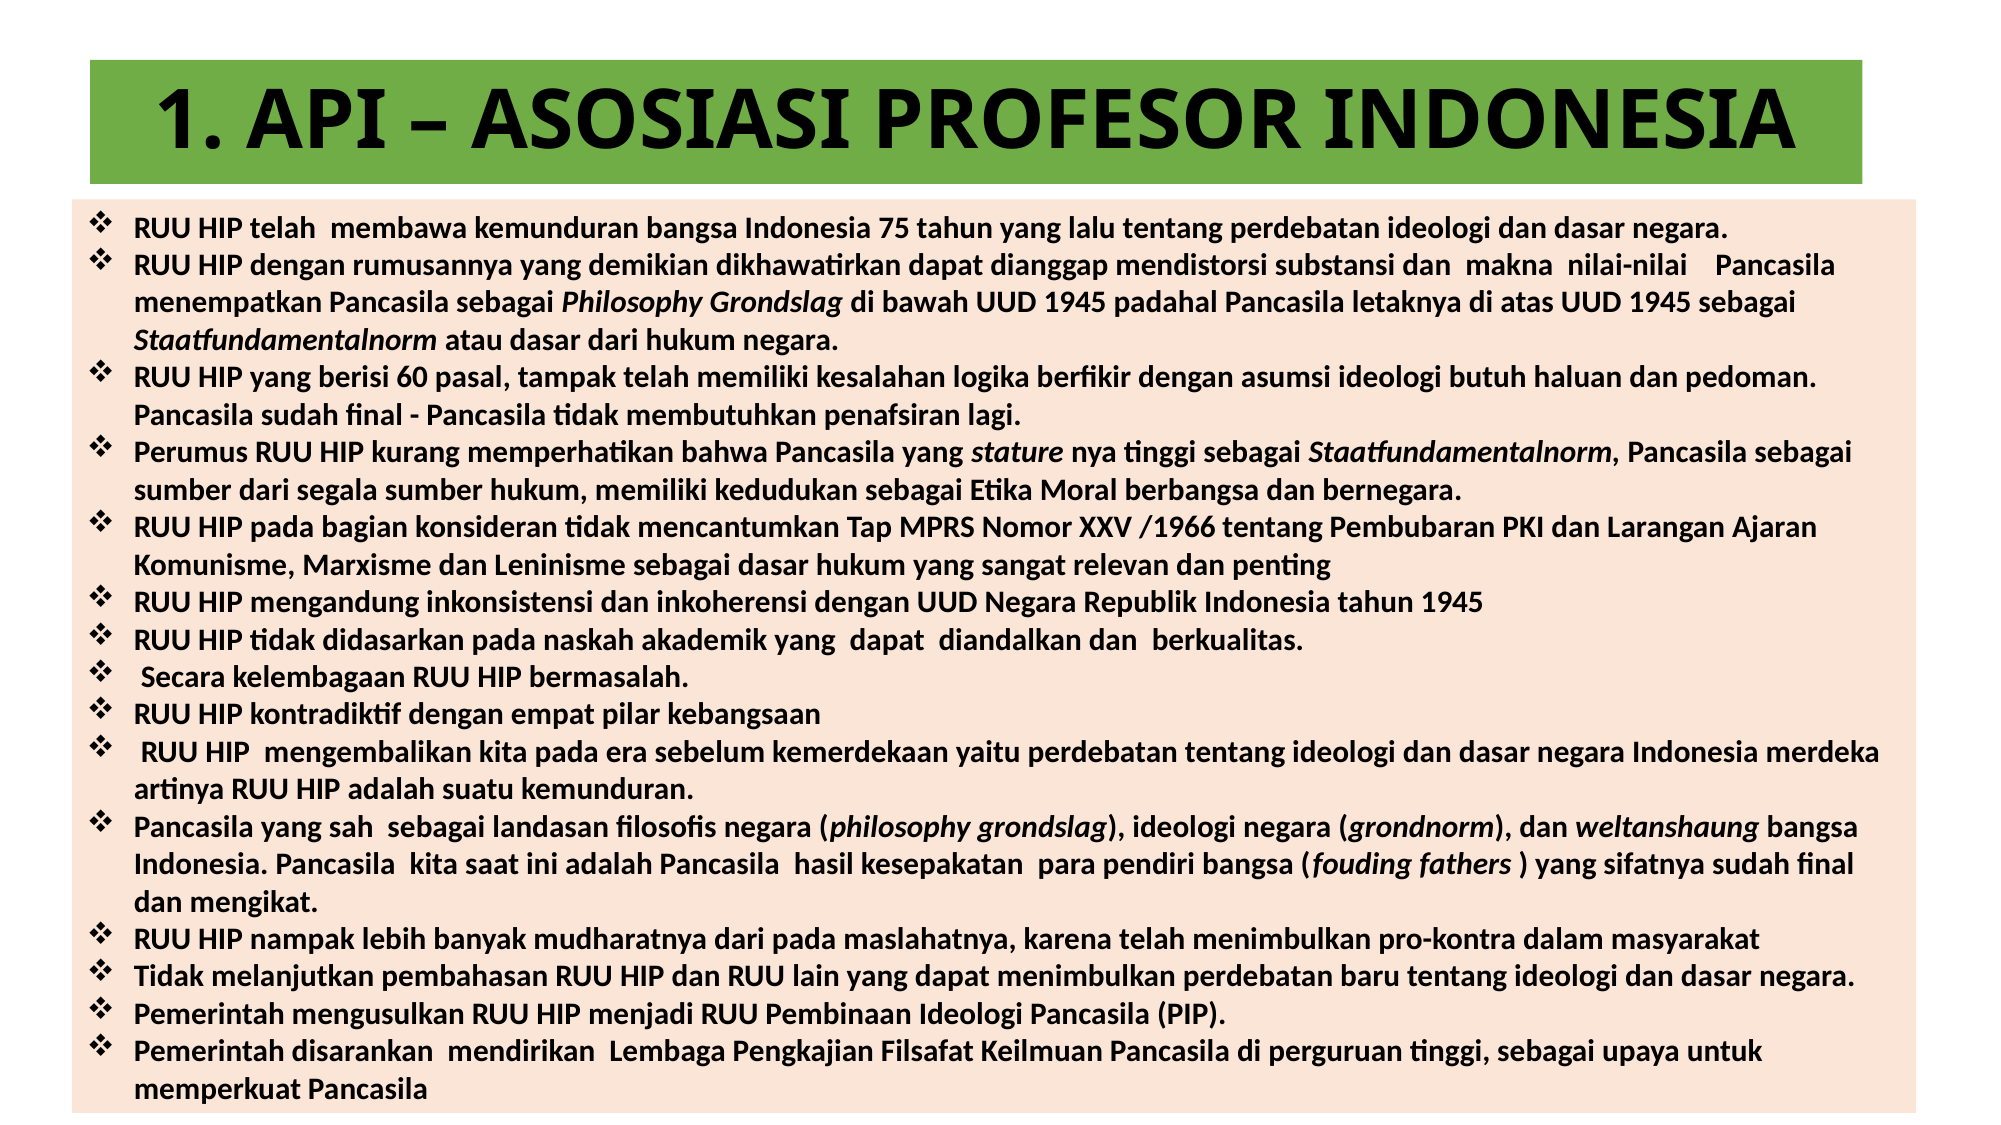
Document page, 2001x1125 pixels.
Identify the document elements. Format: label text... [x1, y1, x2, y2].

title 1. API – ASOSIASI PROFESOR INDONESIA [90, 59, 1863, 184]
text_box RUU HIP telah membawa kemunduran bangsa Indonesia 75 tahun yang lalu tentang perdebatan ideologi dan dasar negara. RUU HIP dengan rumusannya yang demikian dikhawatirkan dapat dianggap mendistorsi substansi dan makna nilai-nilai Pancasila menempatkan Pancasila sebagai Philosophy Grondslag di bawah UUD 1945 padahal Pancasila letaknya di atas UUD 1945 sebagai Staatfundamentalnorm atau dasar dari hukum negara. RUU HIP yang berisi 60 pasal, tampak telah memiliki kesalahan logika berfikir dengan asumsi ideologi butuh haluan dan pedoman. Pancasila sudah final - Pancasila tidak membutuhkan penafsiran lagi. Perumus RUU HIP kurang memperhatikan bahwa Pancasila yang stature nya tinggi sebagai Staatfundamentalnorm, Pancasila sebagai sumber dari segala sumber hukum, memiliki kedudukan sebagai Etika Moral berbangsa dan bernegara. RUU HIP pada bagian konsideran tidak mencantumkan Tap MPRS Nomor XXV /1966 tentang Pembubaran PKI dan Larangan Ajaran Komunisme, Marxisme dan Leninisme sebagai dasar hukum yang sangat relevan dan penting RUU HIP mengandung inkonsistensi dan inkoherensi dengan UUD Negara Republik Indonesia tahun 1945 RUU HIP tidak didasarkan pada naskah akademik yang dapat diandalkan dan berkualitas. Secara kelembagaan RUU HIP bermasalah. RUU HIP kontradiktif dengan empat pilar kebangsaan RUU HIP mengembalikan kita pada era sebelum kemerdekaan yaitu perdebatan tentang ideologi dan dasar negara Indonesia merdeka artinya RUU HIP adalah suatu kemunduran. Pancasila yang sah sebagai landasan filosofis negara (philosophy grondslag), ideologi negara (grondnorm), dan weltanshaung bangsa Indonesia. Pancasila kita saat ini adalah Pancasila hasil kesepakatan para pendiri bangsa (fouding fathers ) yang sifatnya sudah final dan mengikat. RUU HIP nampak lebih banyak mudharatnya dari pada maslahatnya, karena telah menimbulkan pro-kontra dalam masyarakat Tidak melanjutkan pembahasan RUU HIP dan RUU lain yang dapat menimbulkan perdebatan baru tentang ideologi dan dasar negara. Pemerintah mengusulkan RUU HIP menjadi RUU Pembinaan Ideologi Pancasila (PIP). Pemerintah disarankan mendirikan Lembaga Pengkajian Filsafat Keilmuan Pancasila di perguruan tinggi, sebagai upaya untuk memperkuat Pancasila [72, 199, 1916, 1113]
